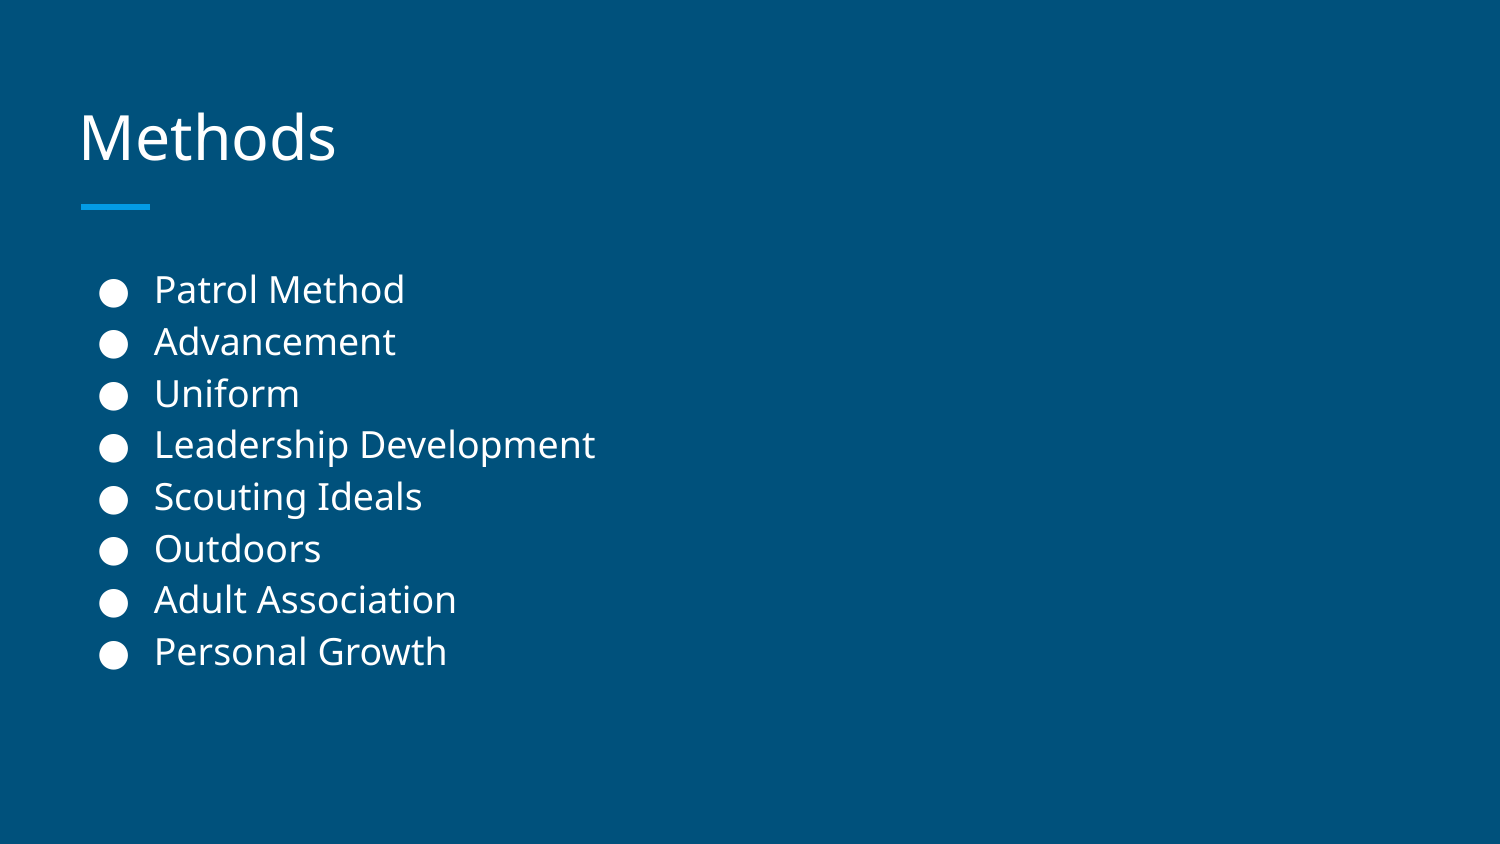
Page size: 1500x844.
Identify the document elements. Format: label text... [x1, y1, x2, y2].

list Patrol Method Advancement Uniform Leadership Development Scouting Ideals Outdoors Adult Association Personal Growth [63, 244, 1437, 750]
title Methods [63, 75, 1437, 188]
